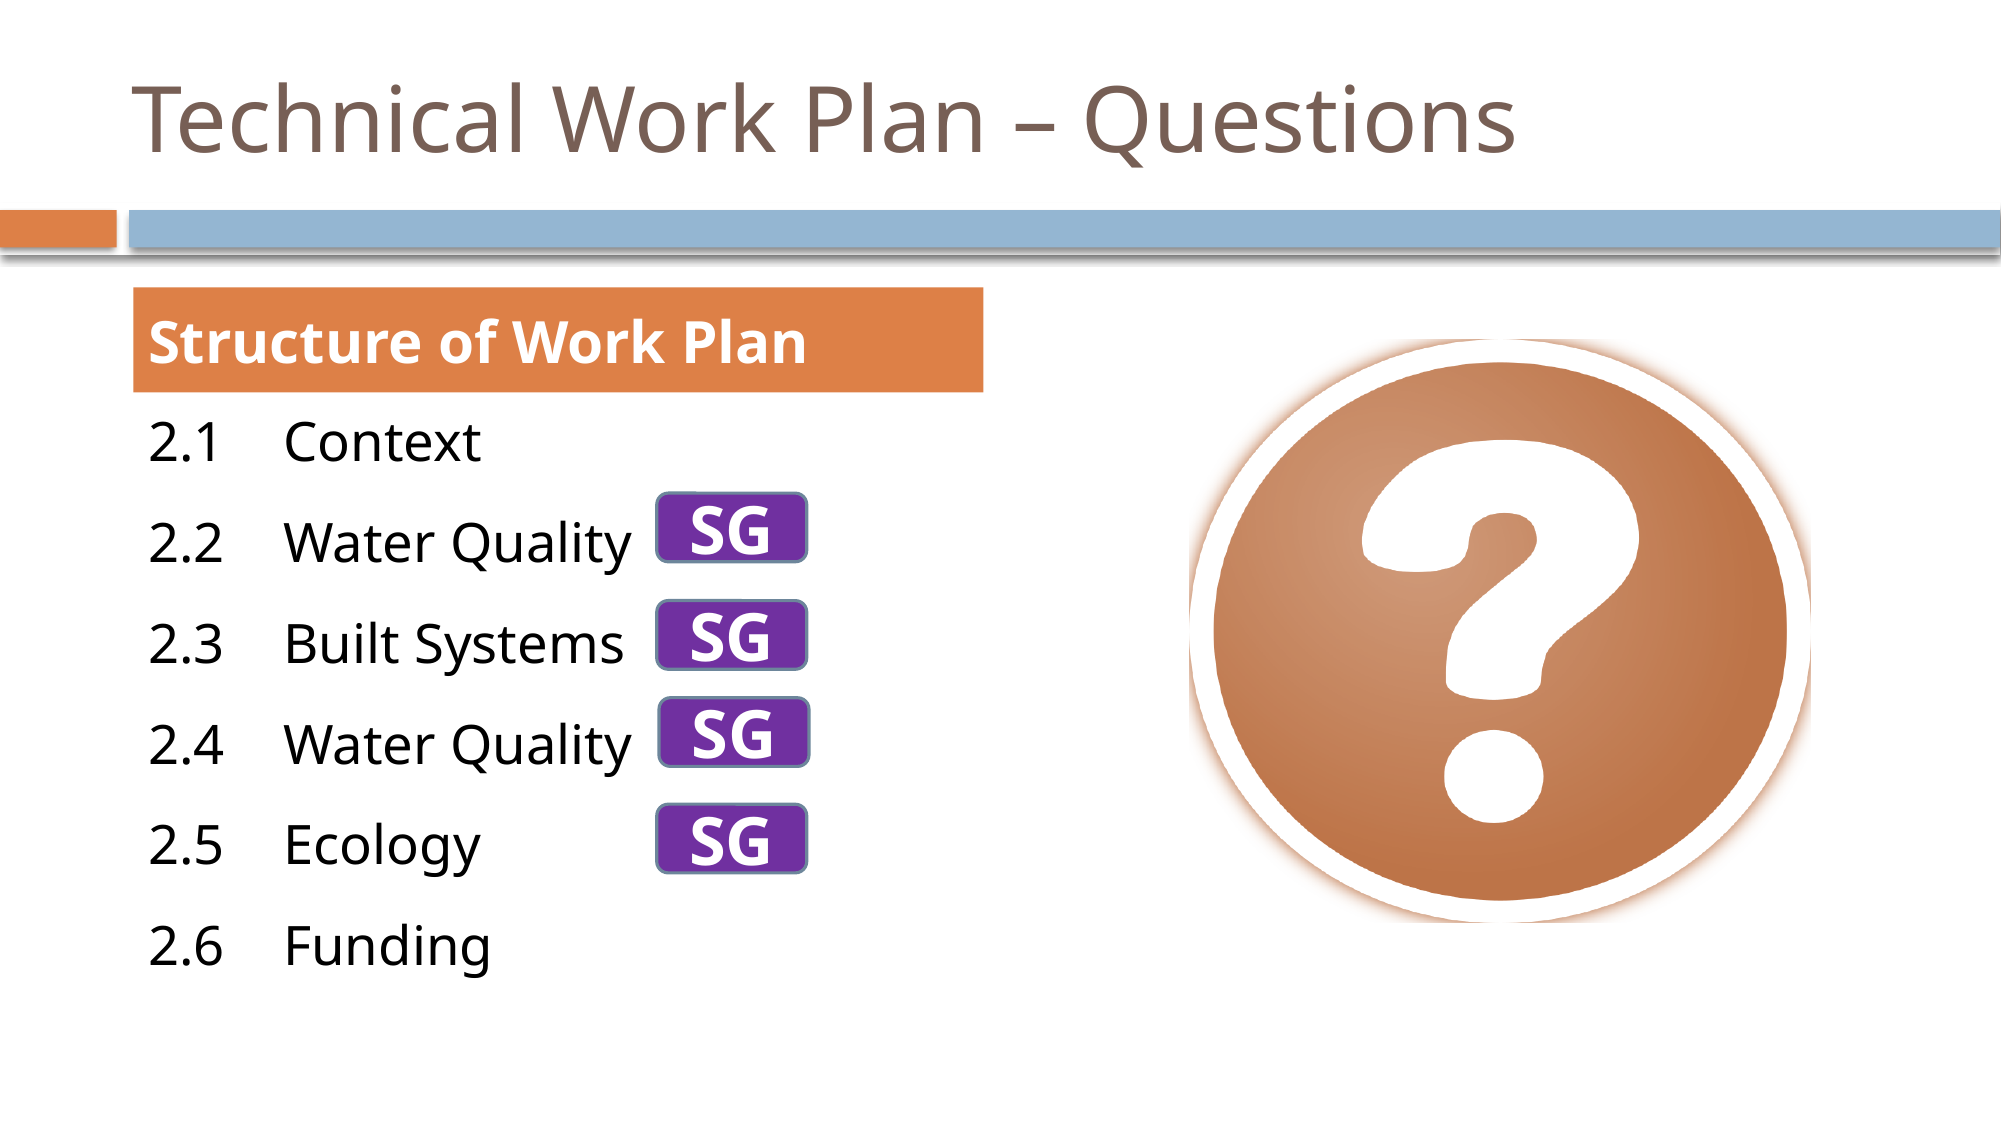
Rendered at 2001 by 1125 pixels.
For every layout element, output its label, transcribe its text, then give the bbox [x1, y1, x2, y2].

text_box SG [655, 802, 809, 875]
text_box SG [657, 696, 811, 768]
list Structure of Work Plan [133, 287, 984, 393]
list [1188, 339, 1812, 924]
list 2.1 Context 2.2 Water Quality 2.3 Built Systems 2.4 Water Quality 2.5 Ecology 2.6 Funding [133, 399, 984, 988]
text_box SG [655, 491, 809, 564]
text_box SG [655, 598, 809, 671]
title Technical Work Plan – Questions [116, 44, 1900, 188]
